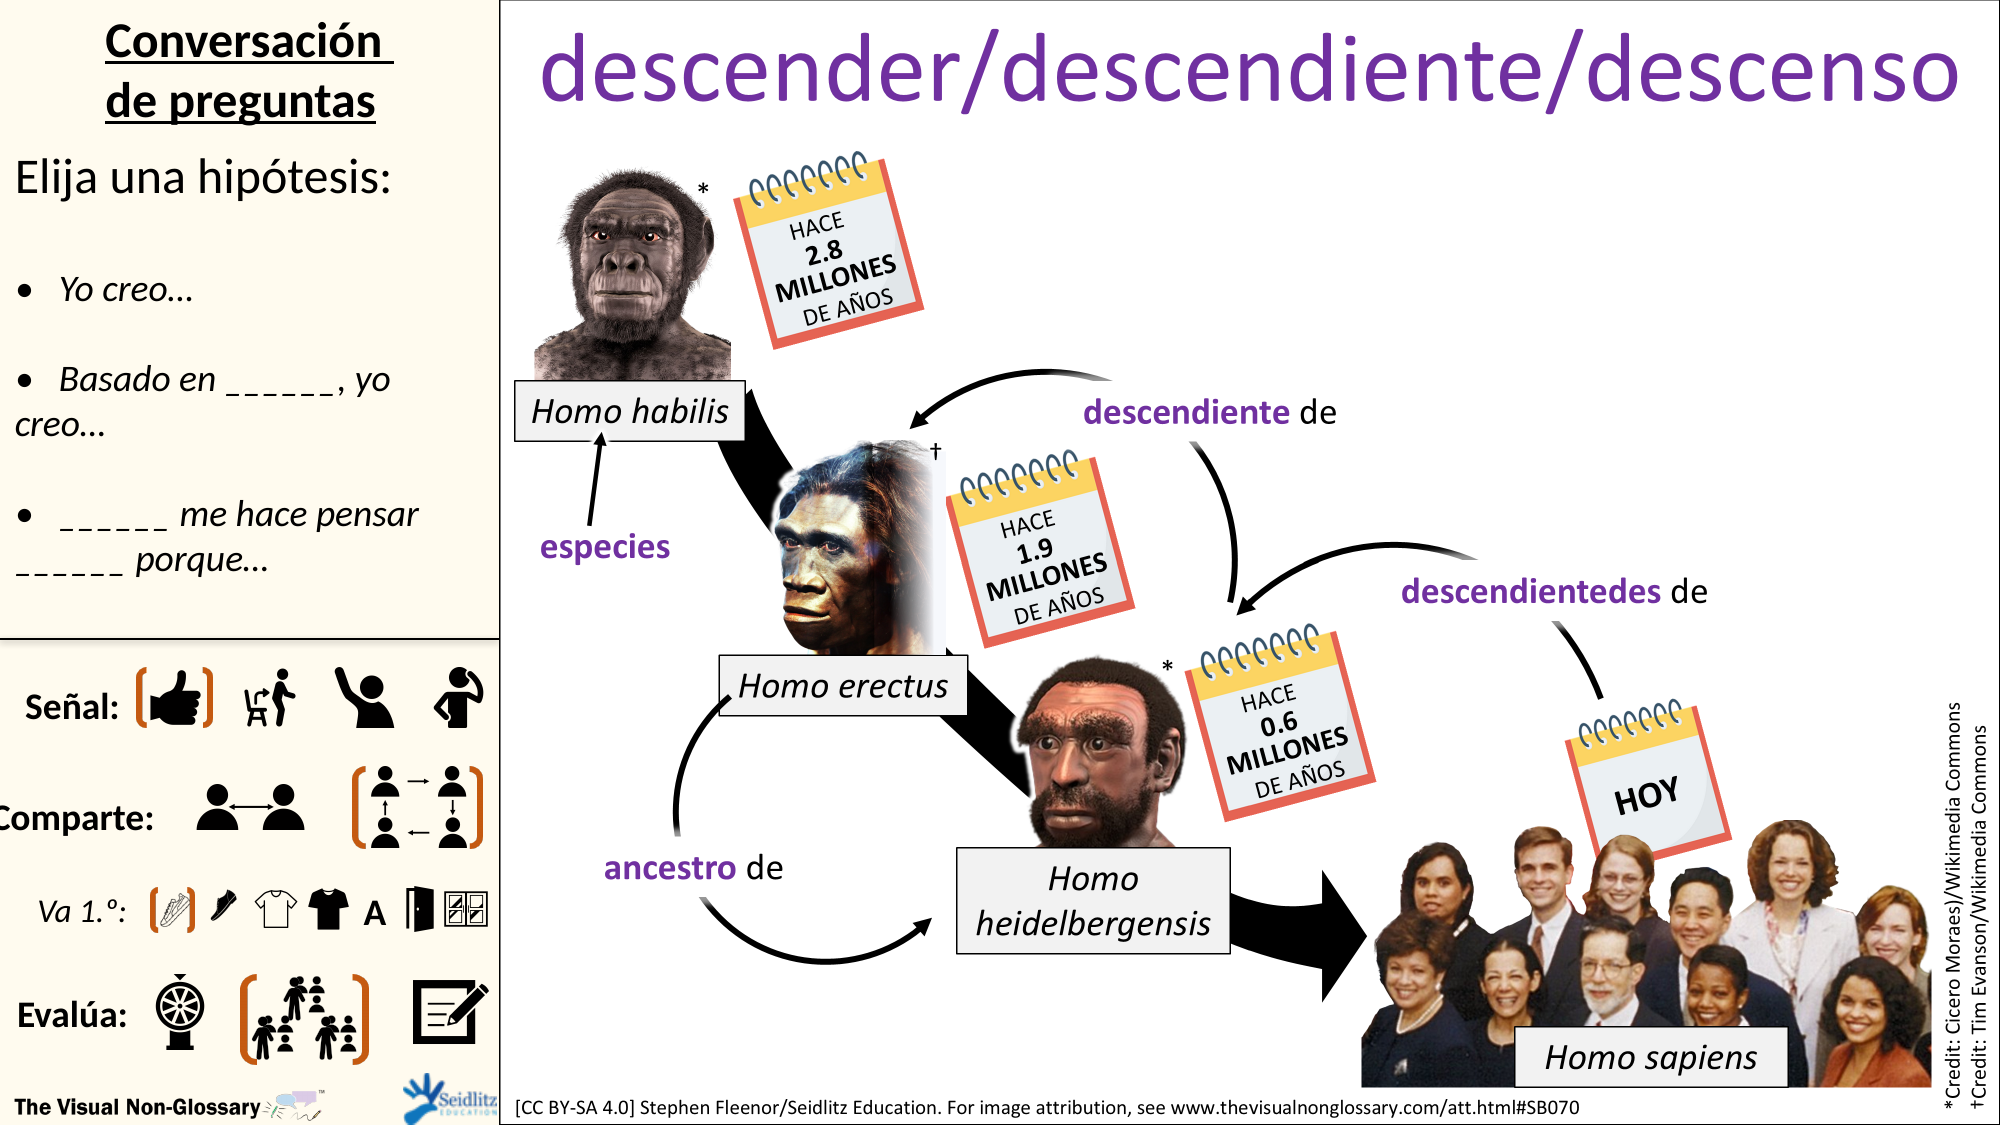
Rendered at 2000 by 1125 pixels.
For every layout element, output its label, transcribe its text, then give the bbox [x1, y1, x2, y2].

text_box • Yo creo… • Basado en ______, yo creo… • ______ me hace pensar ______ porque… [0, 211, 494, 587]
picture [253, 886, 299, 932]
picture [428, 667, 490, 728]
picture [142, 974, 218, 1051]
picture [499, 0, 2000, 1125]
picture [194, 784, 307, 830]
text_box Evalúa: [2, 982, 137, 1043]
text_box Va 1.º: [22, 881, 143, 937]
picture [0, 1084, 328, 1125]
text_box Señal: [10, 674, 135, 735]
picture [305, 886, 352, 932]
text_box A [348, 880, 402, 941]
picture [239, 974, 370, 1066]
picture [334, 667, 395, 728]
picture [202, 886, 241, 925]
picture [149, 886, 196, 934]
picture [136, 667, 214, 728]
picture [352, 766, 484, 850]
picture [397, 886, 490, 932]
text_box Elija una hipótesis: [0, 135, 494, 211]
picture [413, 974, 490, 1051]
text_box Comparte: [0, 785, 170, 846]
picture [239, 667, 301, 728]
picture [403, 1073, 497, 1125]
text_box Conversación de preguntas [90, 0, 409, 135]
